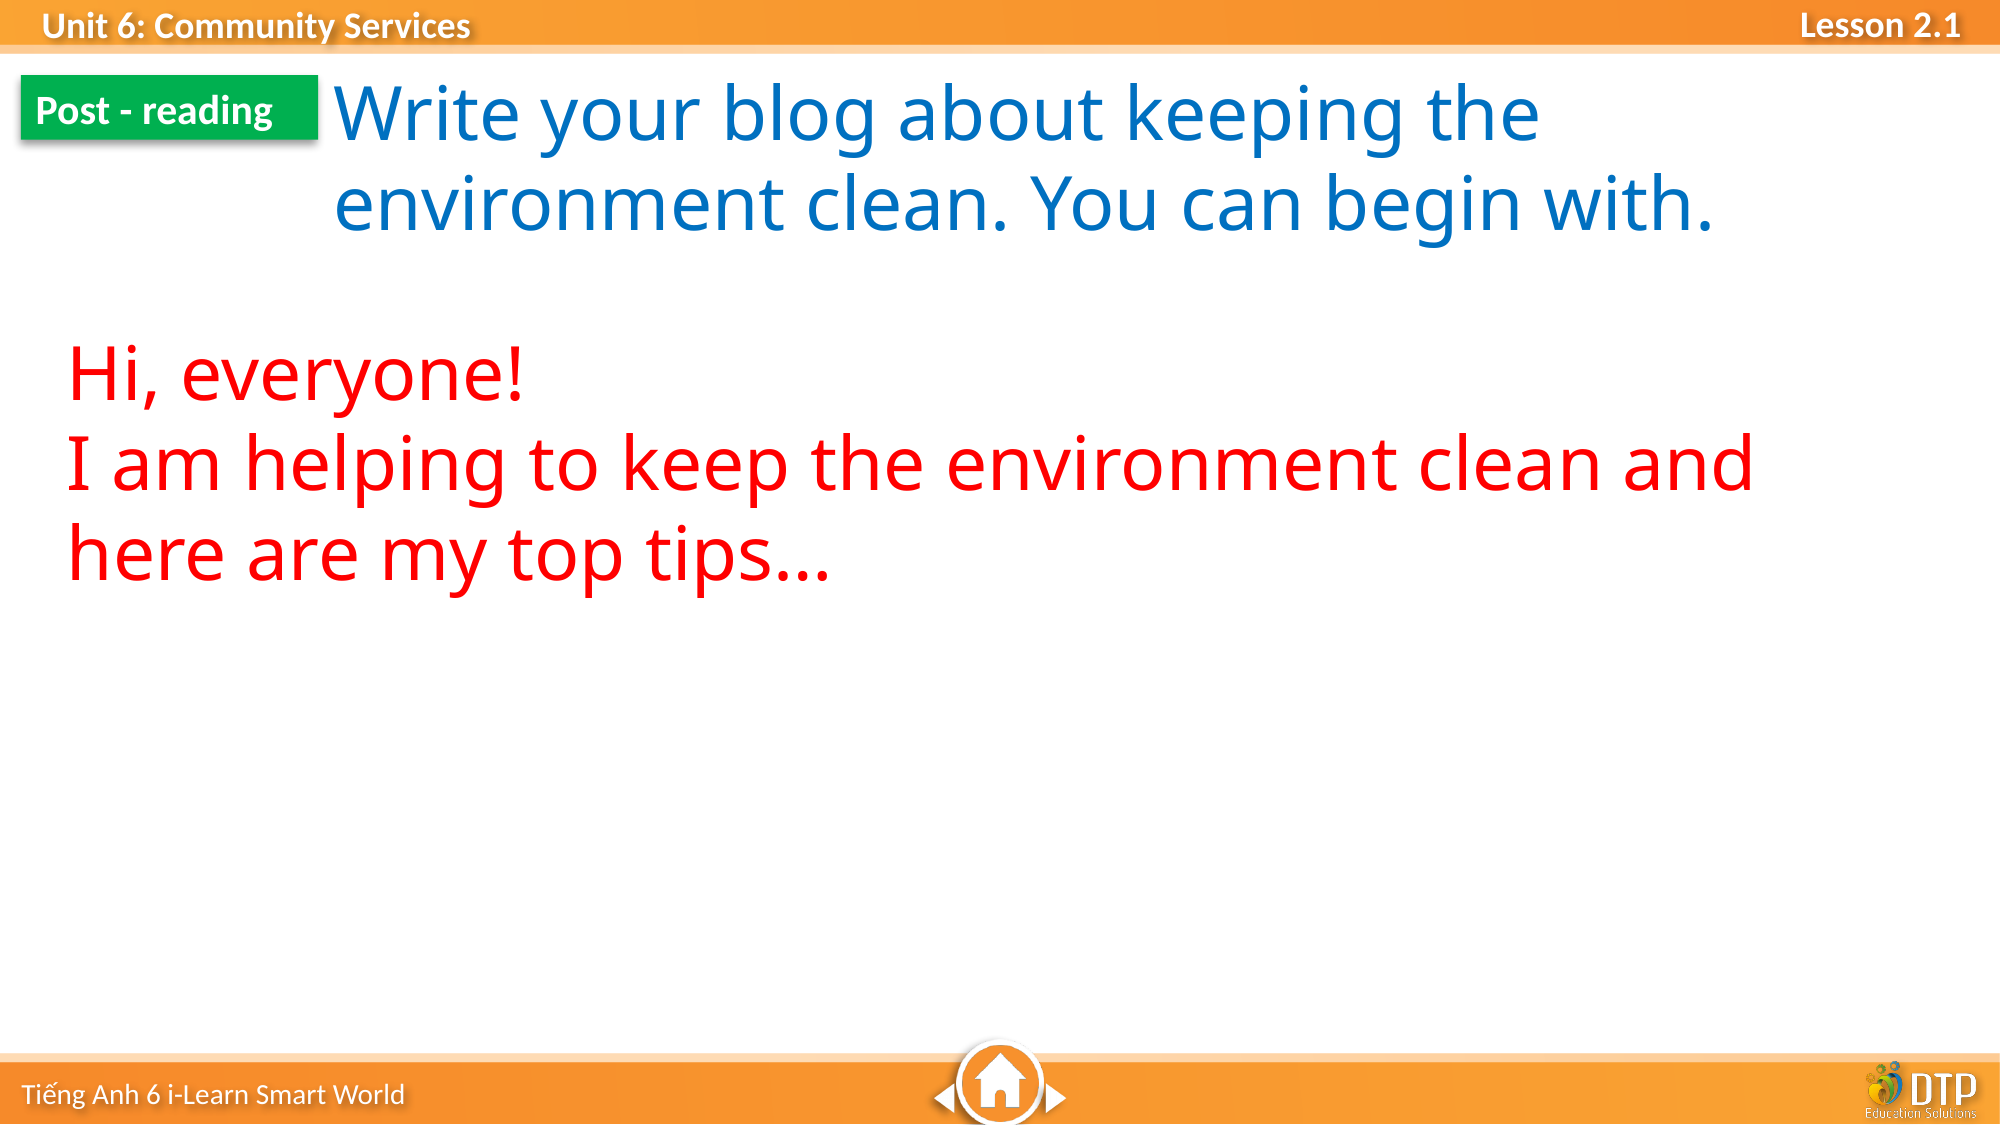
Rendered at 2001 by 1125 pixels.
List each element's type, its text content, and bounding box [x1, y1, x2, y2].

text_box Post - reading [20, 75, 318, 140]
picture [0, 0, 2000, 1125]
text_box Write your blog about keeping the environment clean. You can begin with. [318, 58, 1959, 253]
text_box Hi, everyone! I am helping to keep the environment clean and here are my top tips… [52, 318, 1909, 603]
